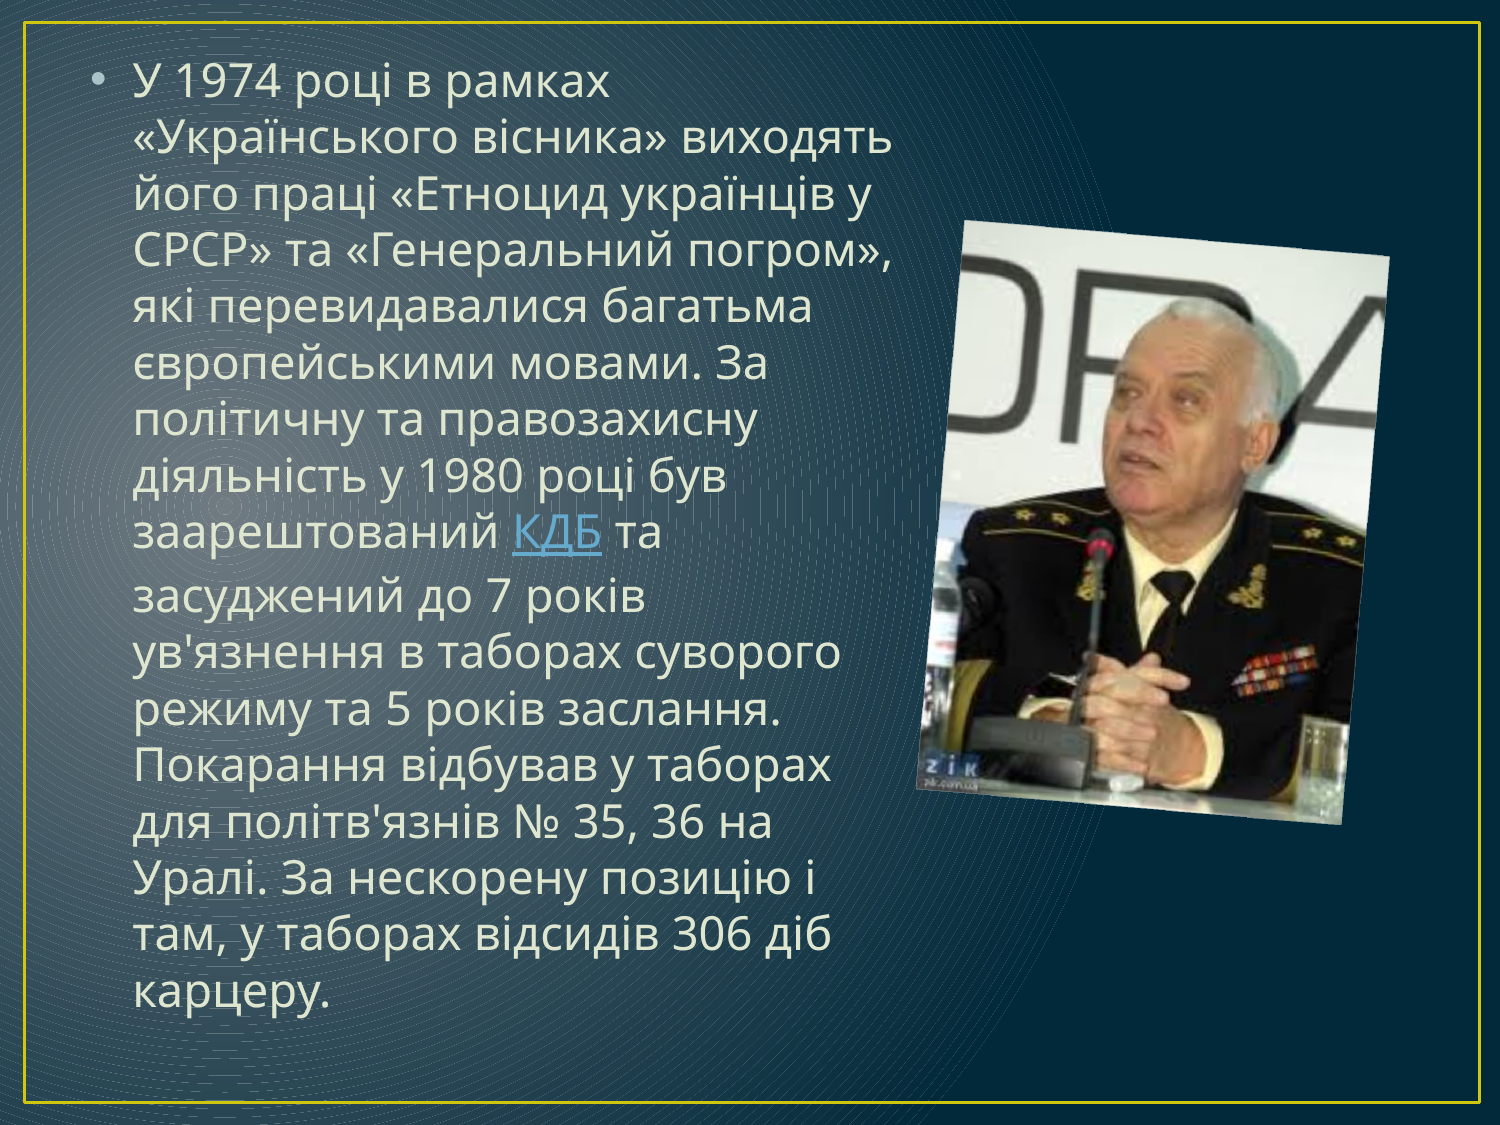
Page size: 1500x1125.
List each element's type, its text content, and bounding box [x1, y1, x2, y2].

picture [1064, 813, 1074, 821]
list У 1974 році в рамках «Українського вісника» виходять його праці «Етноцид українців у СРСР» та «Генеральний погром», які перевидавалися багатьма європейськими мовами. За політичну та правозахисну діяльність у 1980 році був заарештований КДБ та засуджений до 7 років ув'язнення в таборах суворого режиму та 5 років заслання. Покарання відбував у таборах для політв'язнів № 35, 36 на Уралі. За нескорену позицію і там, у таборах відсидів 306 діб карцеру. [75, 42, 916, 1071]
picture [917, 221, 1389, 824]
